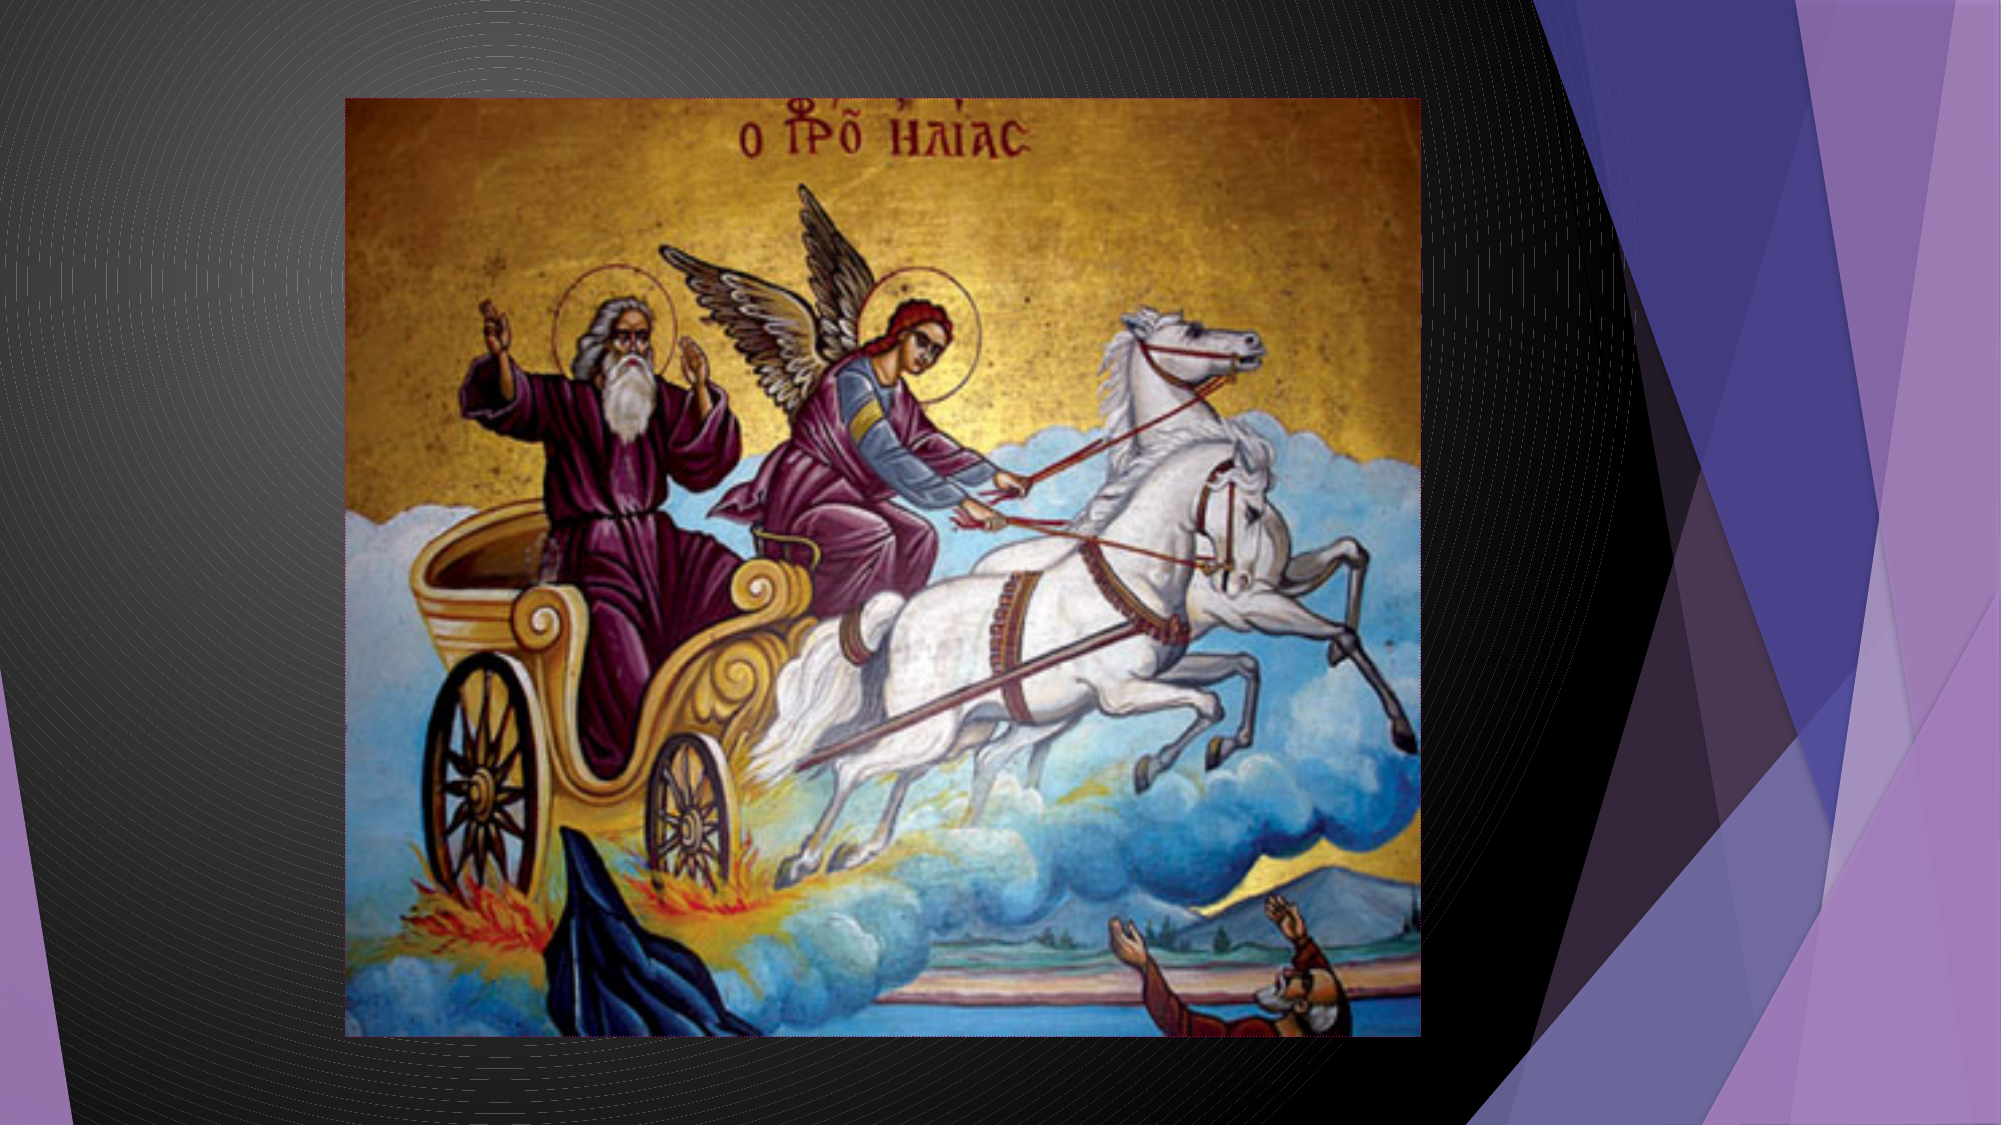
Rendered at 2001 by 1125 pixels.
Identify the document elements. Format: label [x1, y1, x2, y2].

picture [344, 98, 1422, 1038]
